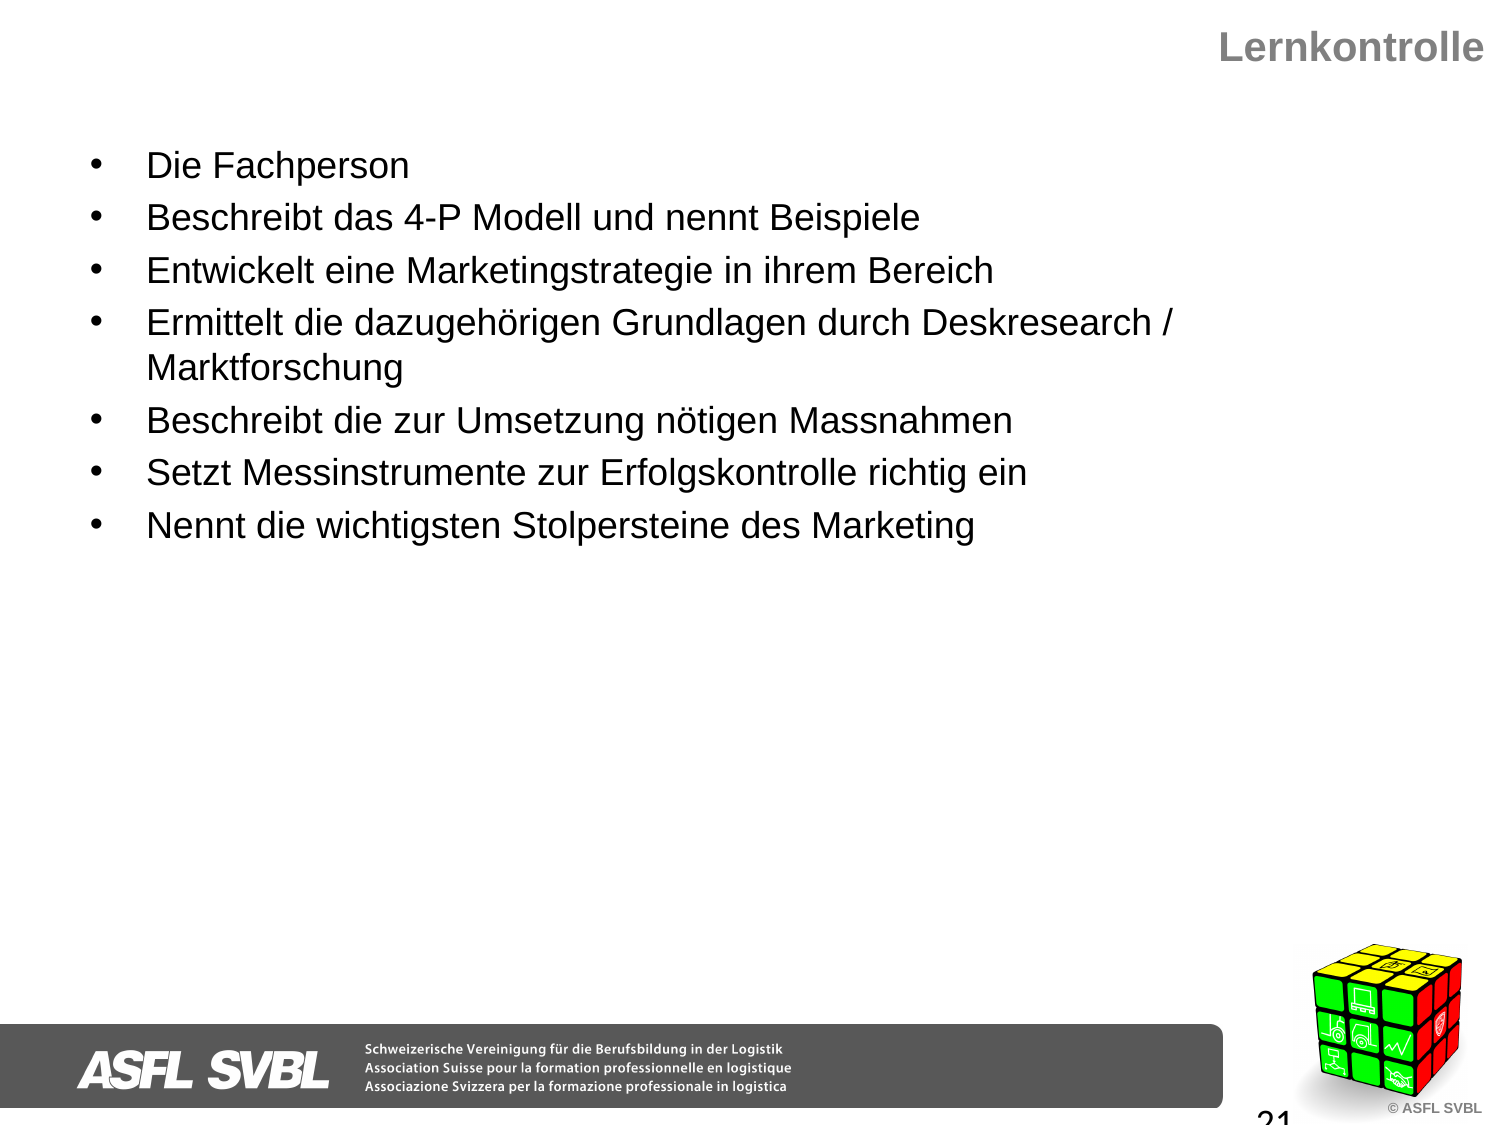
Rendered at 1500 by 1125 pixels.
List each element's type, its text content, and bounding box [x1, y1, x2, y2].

picture [1293, 944, 1468, 1090]
list Die Fachperson Beschreibt das 4-P Modell und nennt Beispiele Entwickelt eine Marketingstrategie in ihrem Bereich Ermittelt die dazugehörigen Grundlagen durch Deskresearch / Marktforschung Beschreibt die zur Umsetzung nötigen Massnahmen Setzt Messinstrumente zur Erfolgskontrolle richtig ein Nennt die wichtigsten Stolpersteine des Marketing [75, 133, 1425, 936]
picture [0, 1024, 1223, 1108]
title Lernkontrolle [75, 0, 1500, 90]
slide_number 21 [1241, 1090, 1500, 1124]
